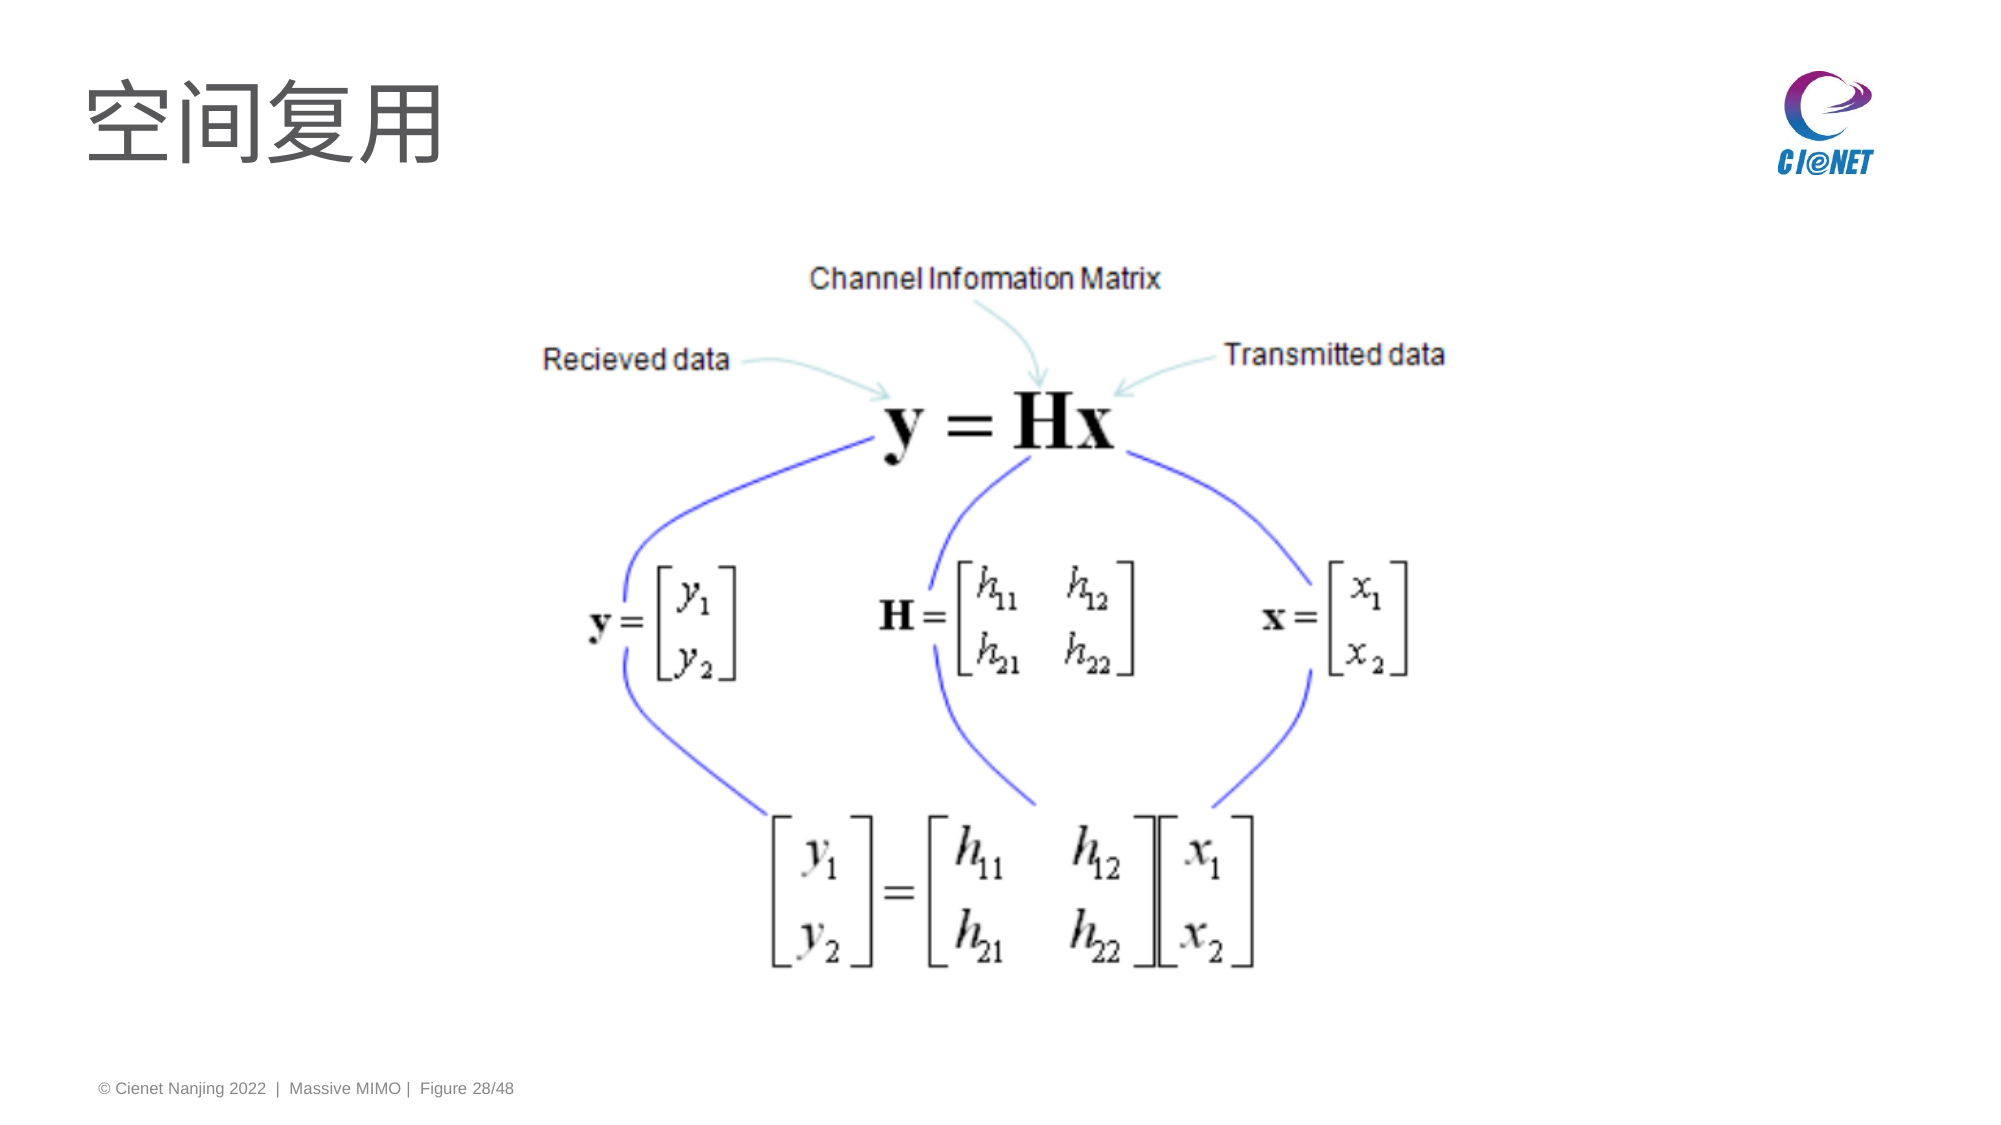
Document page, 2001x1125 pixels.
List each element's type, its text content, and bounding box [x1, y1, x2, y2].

text_box 空间复用 [67, 59, 1707, 181]
picture [519, 243, 1481, 985]
picture [1778, 71, 1874, 175]
